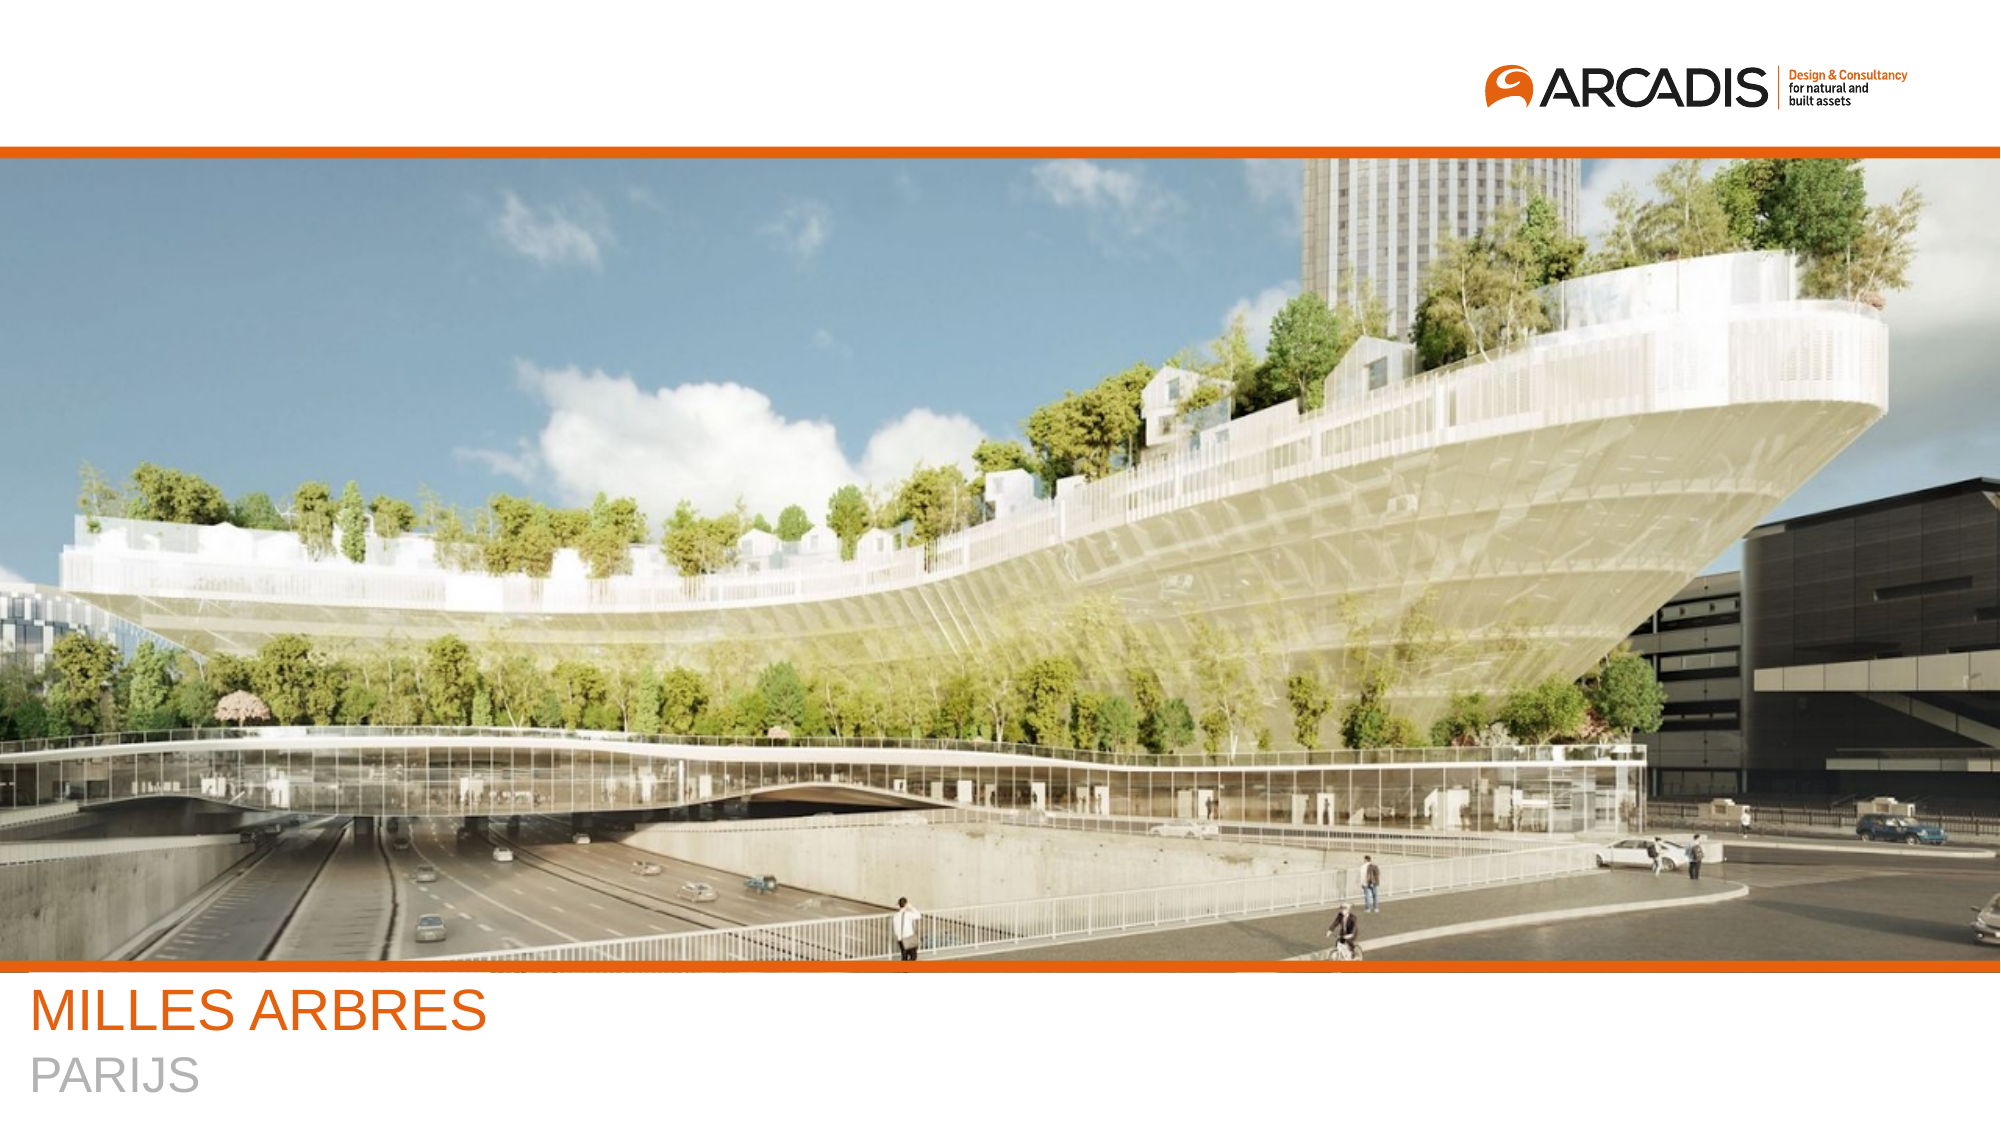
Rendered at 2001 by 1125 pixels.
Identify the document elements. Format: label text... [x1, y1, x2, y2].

picture [0, 149, 2000, 973]
text_box MILLES ARBRES PARIJS [29, 984, 489, 1103]
